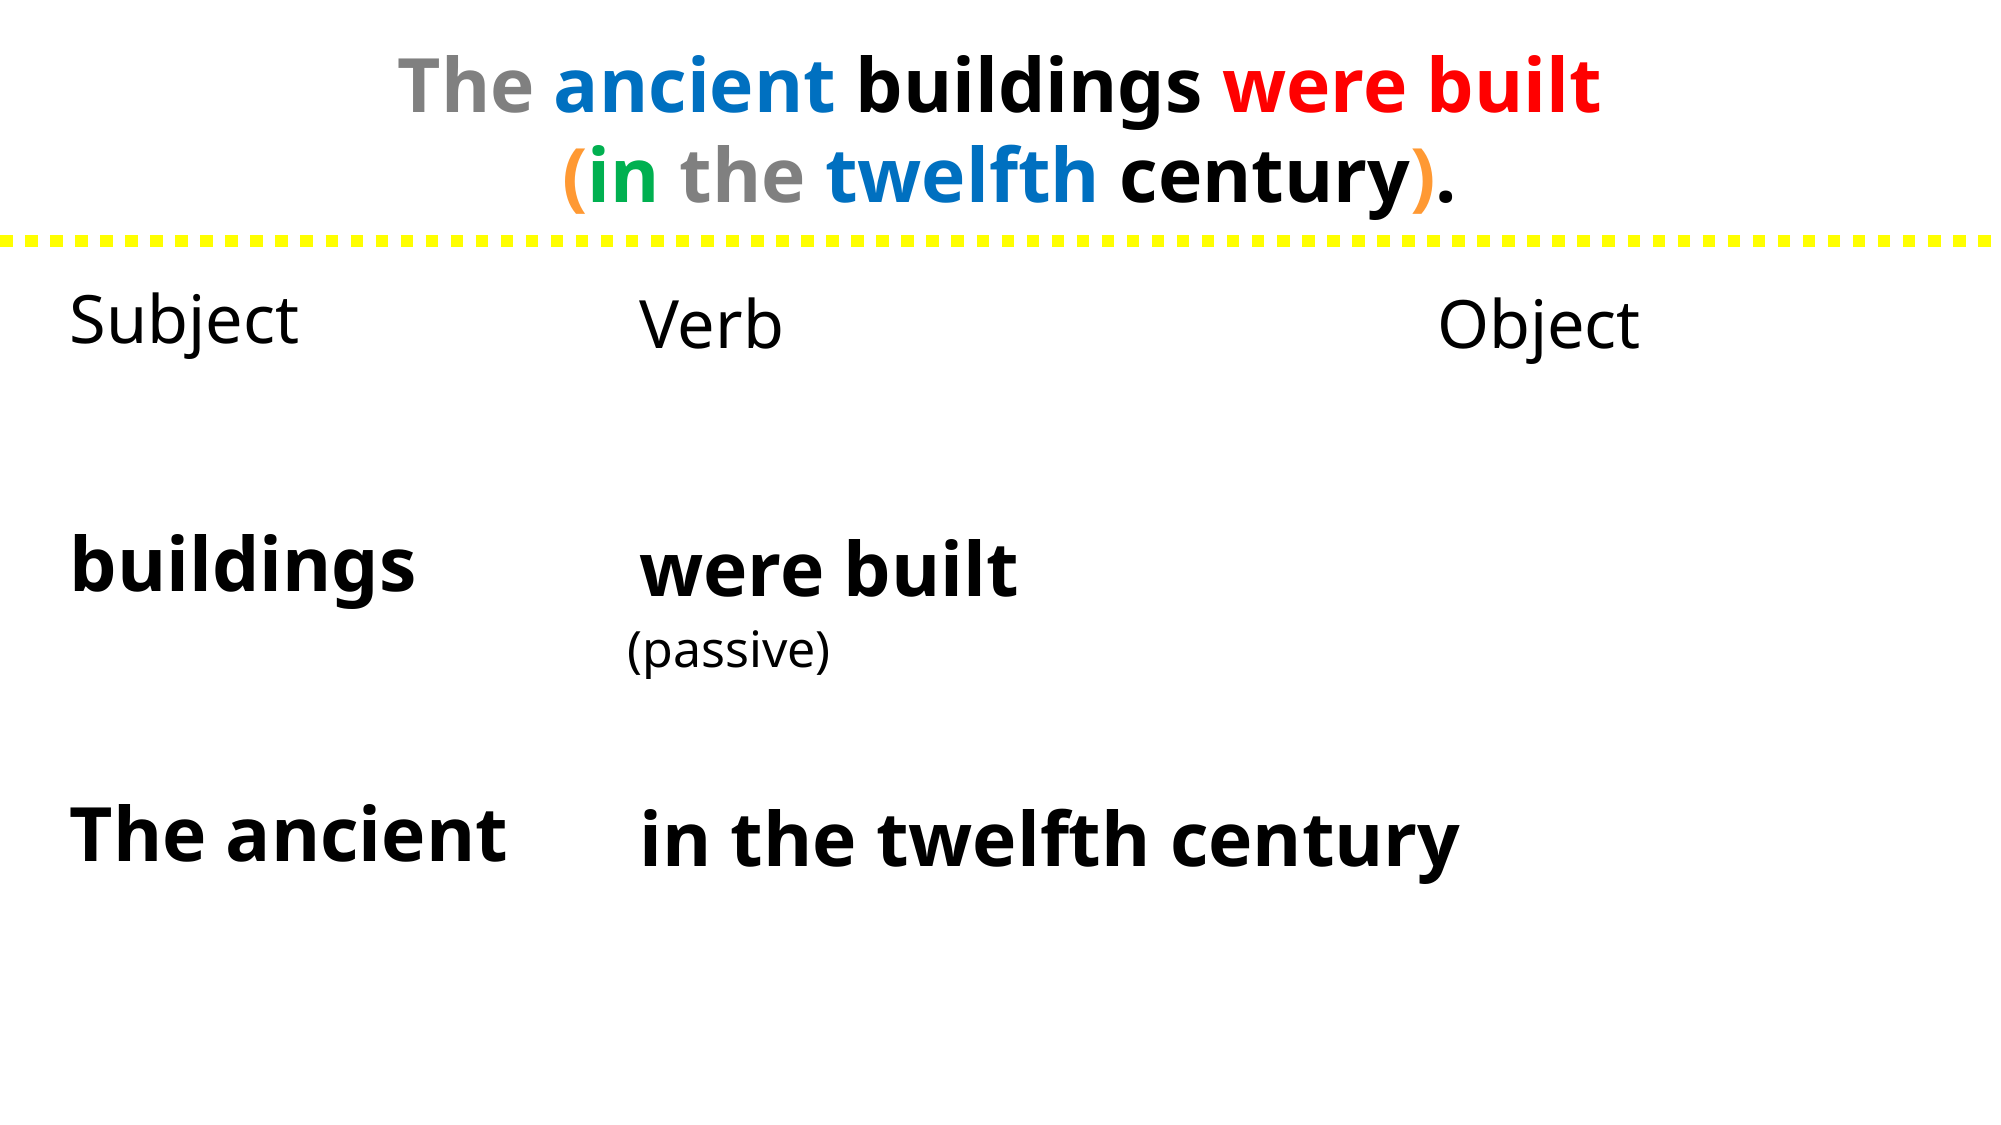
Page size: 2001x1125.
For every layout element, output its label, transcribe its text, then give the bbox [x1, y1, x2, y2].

text_box Verb were built in the twelfth century [624, 274, 1422, 1125]
text_box Object [1422, 274, 1984, 1125]
text_box (passive) [612, 610, 1138, 686]
text_box Subject buildings The ancient [54, 269, 642, 1020]
text_box The ancient buildings were built (in the twelfth century). [0, 29, 2000, 225]
